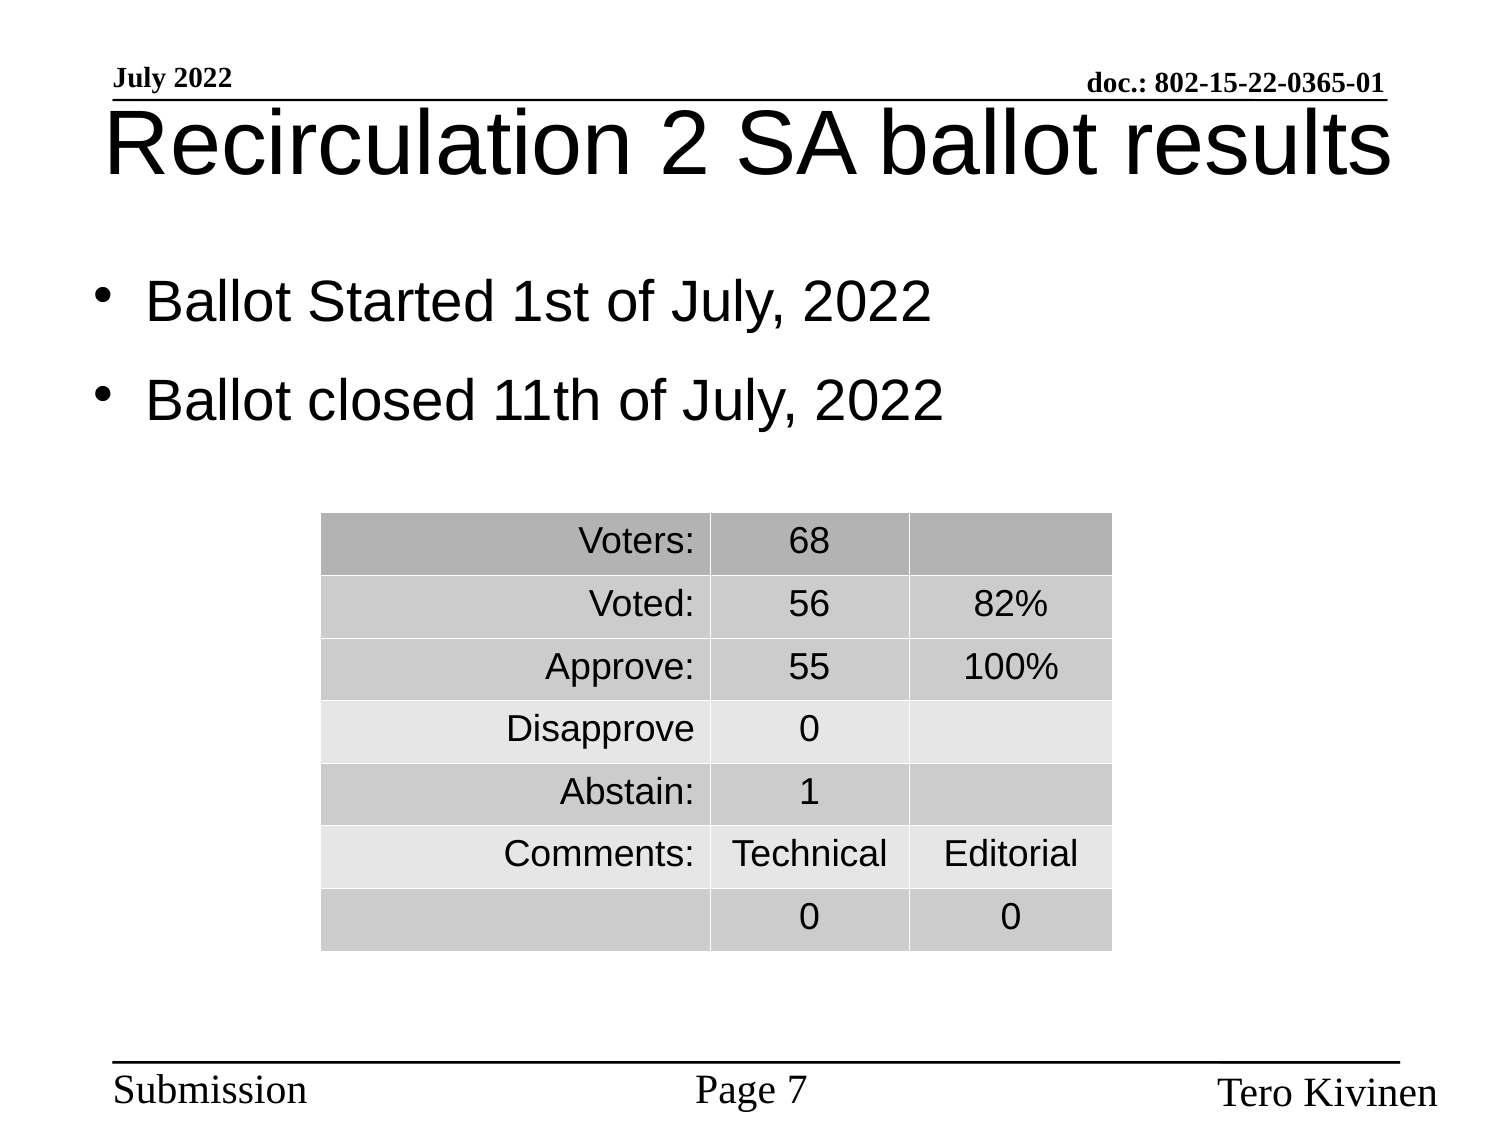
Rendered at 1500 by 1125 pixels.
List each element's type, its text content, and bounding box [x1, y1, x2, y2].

table_cell 0 [910, 889, 1112, 951]
table_cell 82% [910, 576, 1112, 638]
table_cell Approve: [321, 639, 710, 700]
table_cell Technical [711, 826, 909, 888]
table_cell [910, 764, 1112, 825]
table_cell [321, 889, 710, 951]
table_header Voters: [321, 513, 710, 575]
table_cell Voted: [321, 576, 710, 638]
table_cell Abstain: [321, 764, 710, 825]
table_cell Comments: [321, 826, 710, 888]
table_cell 56 [711, 576, 909, 638]
table_header 68 [711, 513, 909, 575]
text_box Recirculation 2 SA ballot results [75, 44, 1425, 232]
table_cell 55 [711, 639, 909, 700]
text_box Ballot Started 1st of July, 2022 Ballot closed 11th of July, 2022 [75, 263, 1425, 620]
table_cell Disapprove [321, 701, 710, 763]
table_cell 1 [711, 764, 909, 825]
table_cell Editorial [910, 826, 1112, 888]
table_cell 0 [711, 889, 909, 951]
table_cell 0 [711, 701, 909, 763]
table_cell [910, 701, 1112, 763]
table_header [910, 513, 1112, 575]
table_cell 100% [910, 639, 1112, 700]
